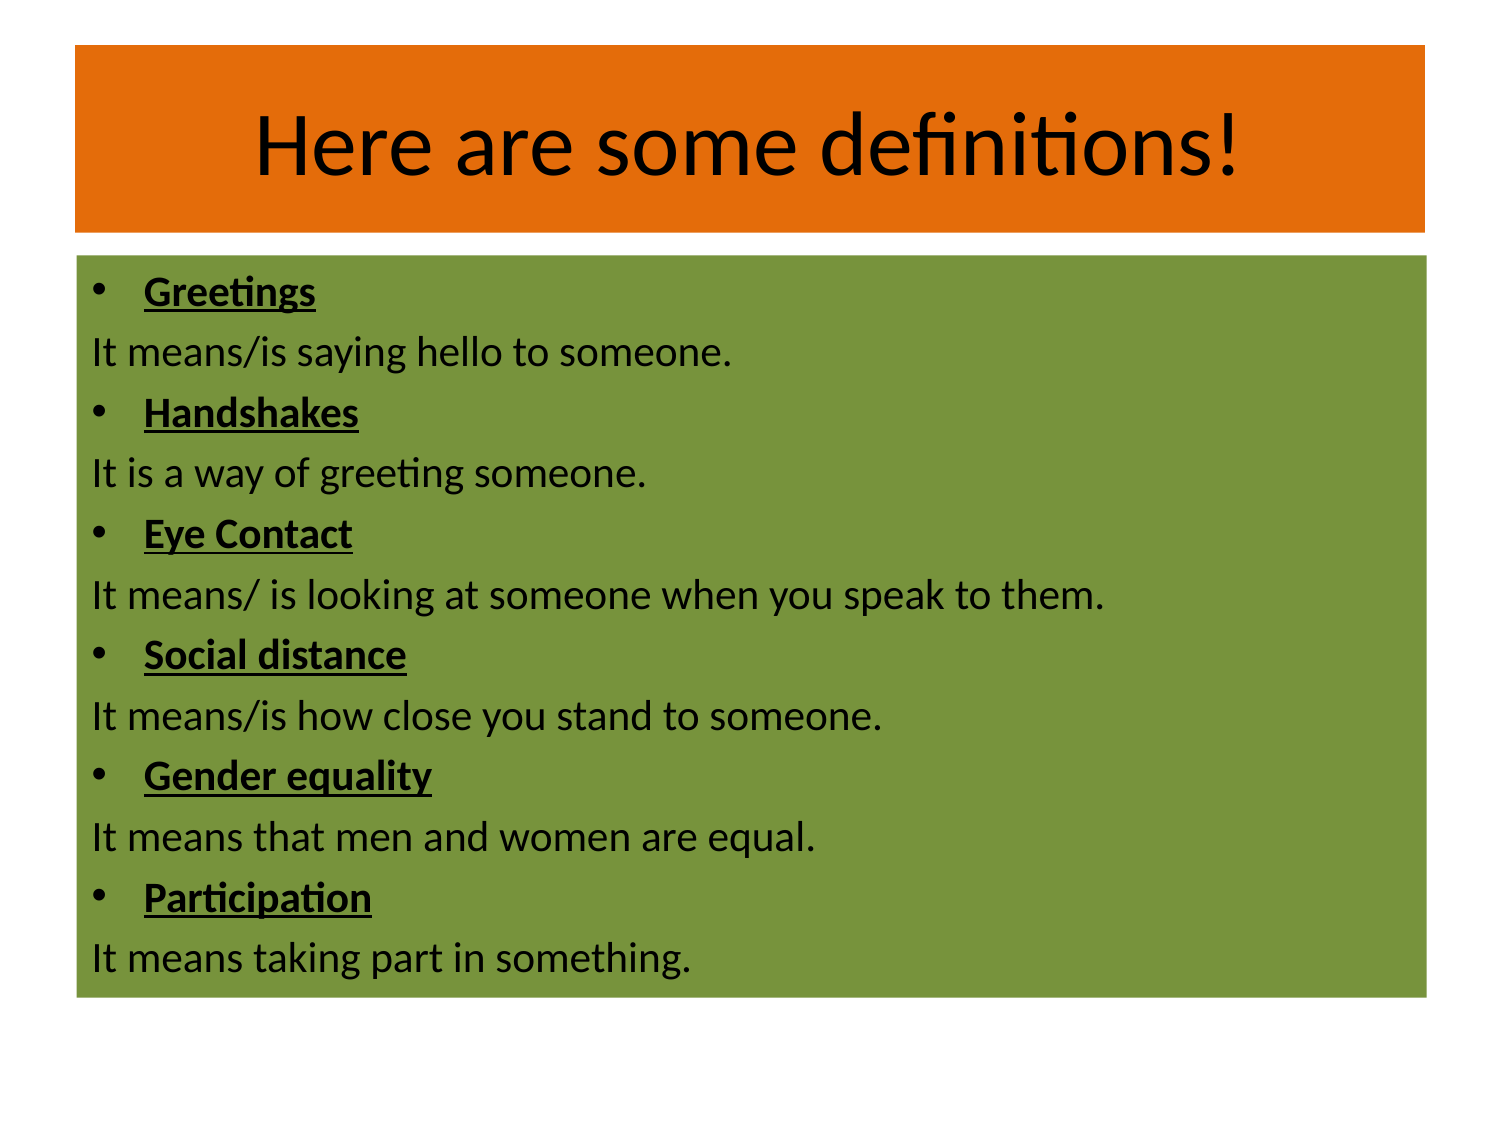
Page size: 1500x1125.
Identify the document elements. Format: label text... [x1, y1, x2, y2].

title Here are some definitions! [75, 45, 1425, 233]
list Greetings It means/is saying hello to someone. Handshakes It is a way of greeting someone. Eye Contact It means/ is looking at someone when you speak to them. Social distance It means/is how close you stand to someone. Gender equality It means that men and women are equal. Participation It means taking part in something. [76, 255, 1427, 998]
